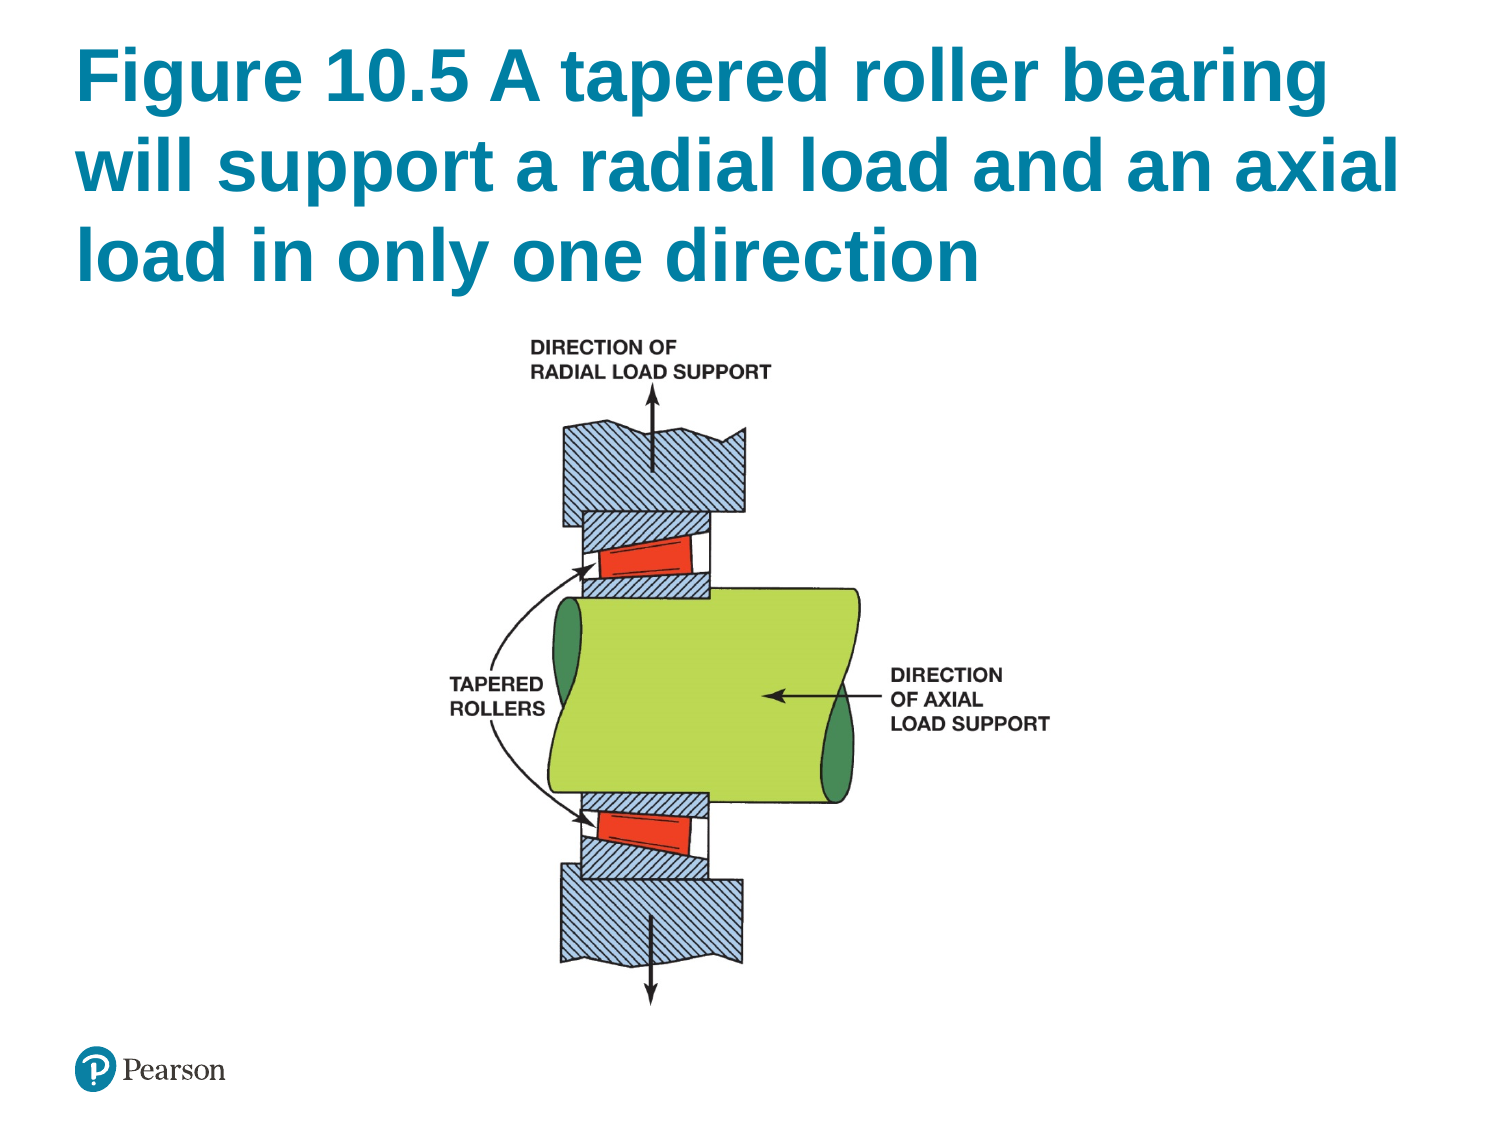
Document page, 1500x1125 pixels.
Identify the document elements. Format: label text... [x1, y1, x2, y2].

picture [443, 332, 1057, 1012]
title Figure 10.5 A tapered roller bearing will support a radial load and an axial load in only one direction [75, 25, 1425, 297]
